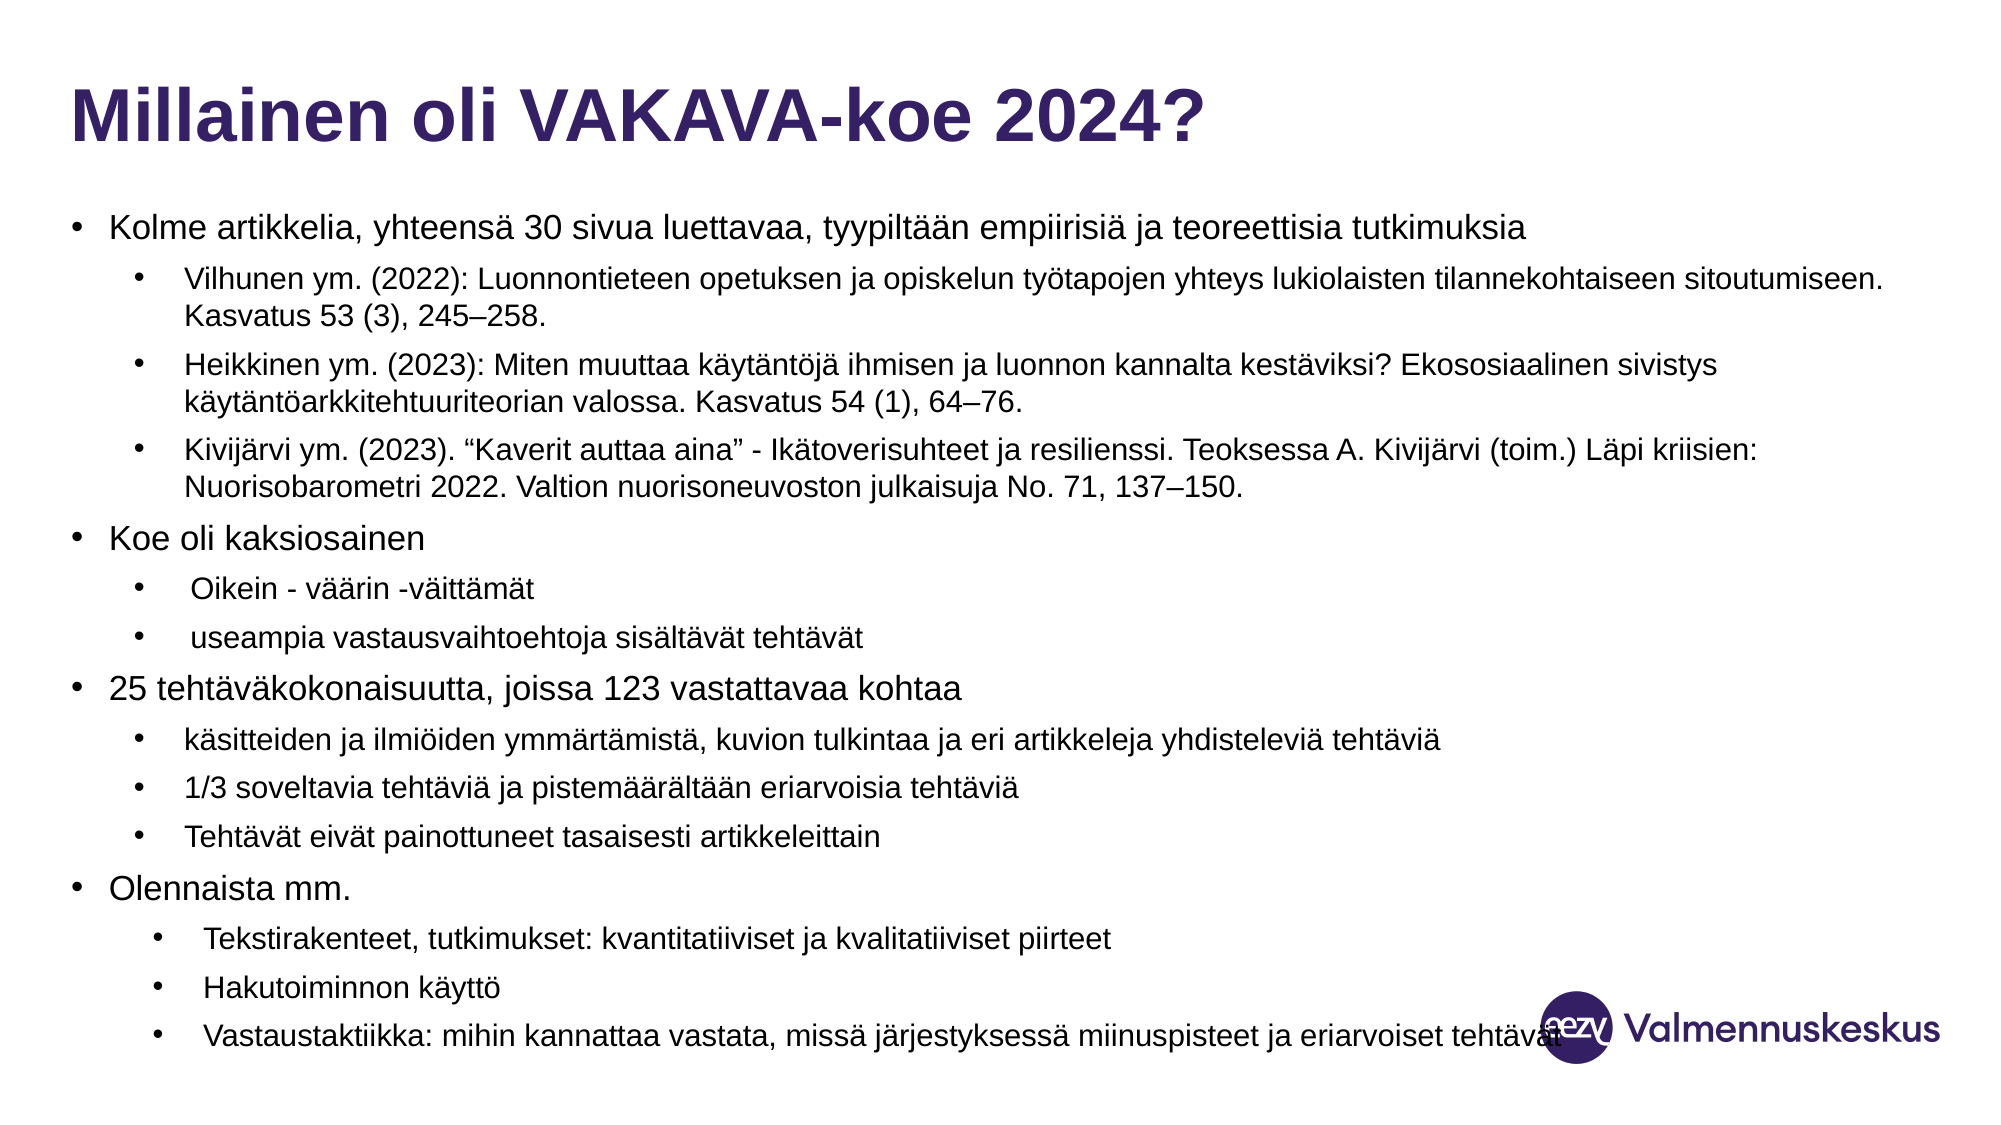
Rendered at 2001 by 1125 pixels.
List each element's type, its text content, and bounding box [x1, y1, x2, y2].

picture [1512, 970, 1968, 1085]
list Kolme artikkelia, yhteensä 30 sivua luettavaa, tyypiltään empiirisiä ja teoreettisia tutkimuksia Vilhunen ym. (2022): Luonnontieteen opetuksen ja opiskelun työtapojen yhteys lukiolaisten tilannekohtaiseen sitoutumiseen. Kasvatus 53 (3), 245–258. Heikkinen ym. (2023): Miten muuttaa käytäntöjä ihmisen ja luonnon kannalta kestäviksi? Ekososiaalinen sivistys käytäntöarkkitehtuuriteorian valossa. Kasvatus 54 (1), 64–76. Kivijärvi ym. (2023). “Kaverit auttaa aina” - Ikätoverisuhteet ja resilienssi. Teoksessa A. Kivijärvi (toim.) Läpi kriisien: Nuorisobarometri 2022. Valtion nuorisoneuvoston julkaisuja No. 71, 137–150. Koe oli kaksiosainen Oikein - väärin -väittämät useampia vastausvaihtoehtoja sisältävät tehtävät 25 tehtäväkokonaisuutta, joissa 123 vastattavaa kohtaa käsitteiden ja ilmiöiden ymmärtämistä, kuvion tulkintaa ja eri artikkeleja yhdisteleviä tehtäviä 1/3 soveltavia tehtäviä ja pistemäärältään eriarvoisia tehtäviä Tehtävät eivät painottuneet tasaisesti artikkeleittain Olennaista mm. Tekstirakenteet, tutkimukset: kvantitatiiviset ja kvalitatiiviset piirteet Hakutoiminnon käyttö Vastaustaktiikka: mihin kannattaa vastata, missä järjestyksessä miinuspisteet ja eriarvoiset tehtävät [56, 197, 1936, 1064]
title Millainen oli VAKAVA-koe 2024? [55, 59, 1936, 174]
